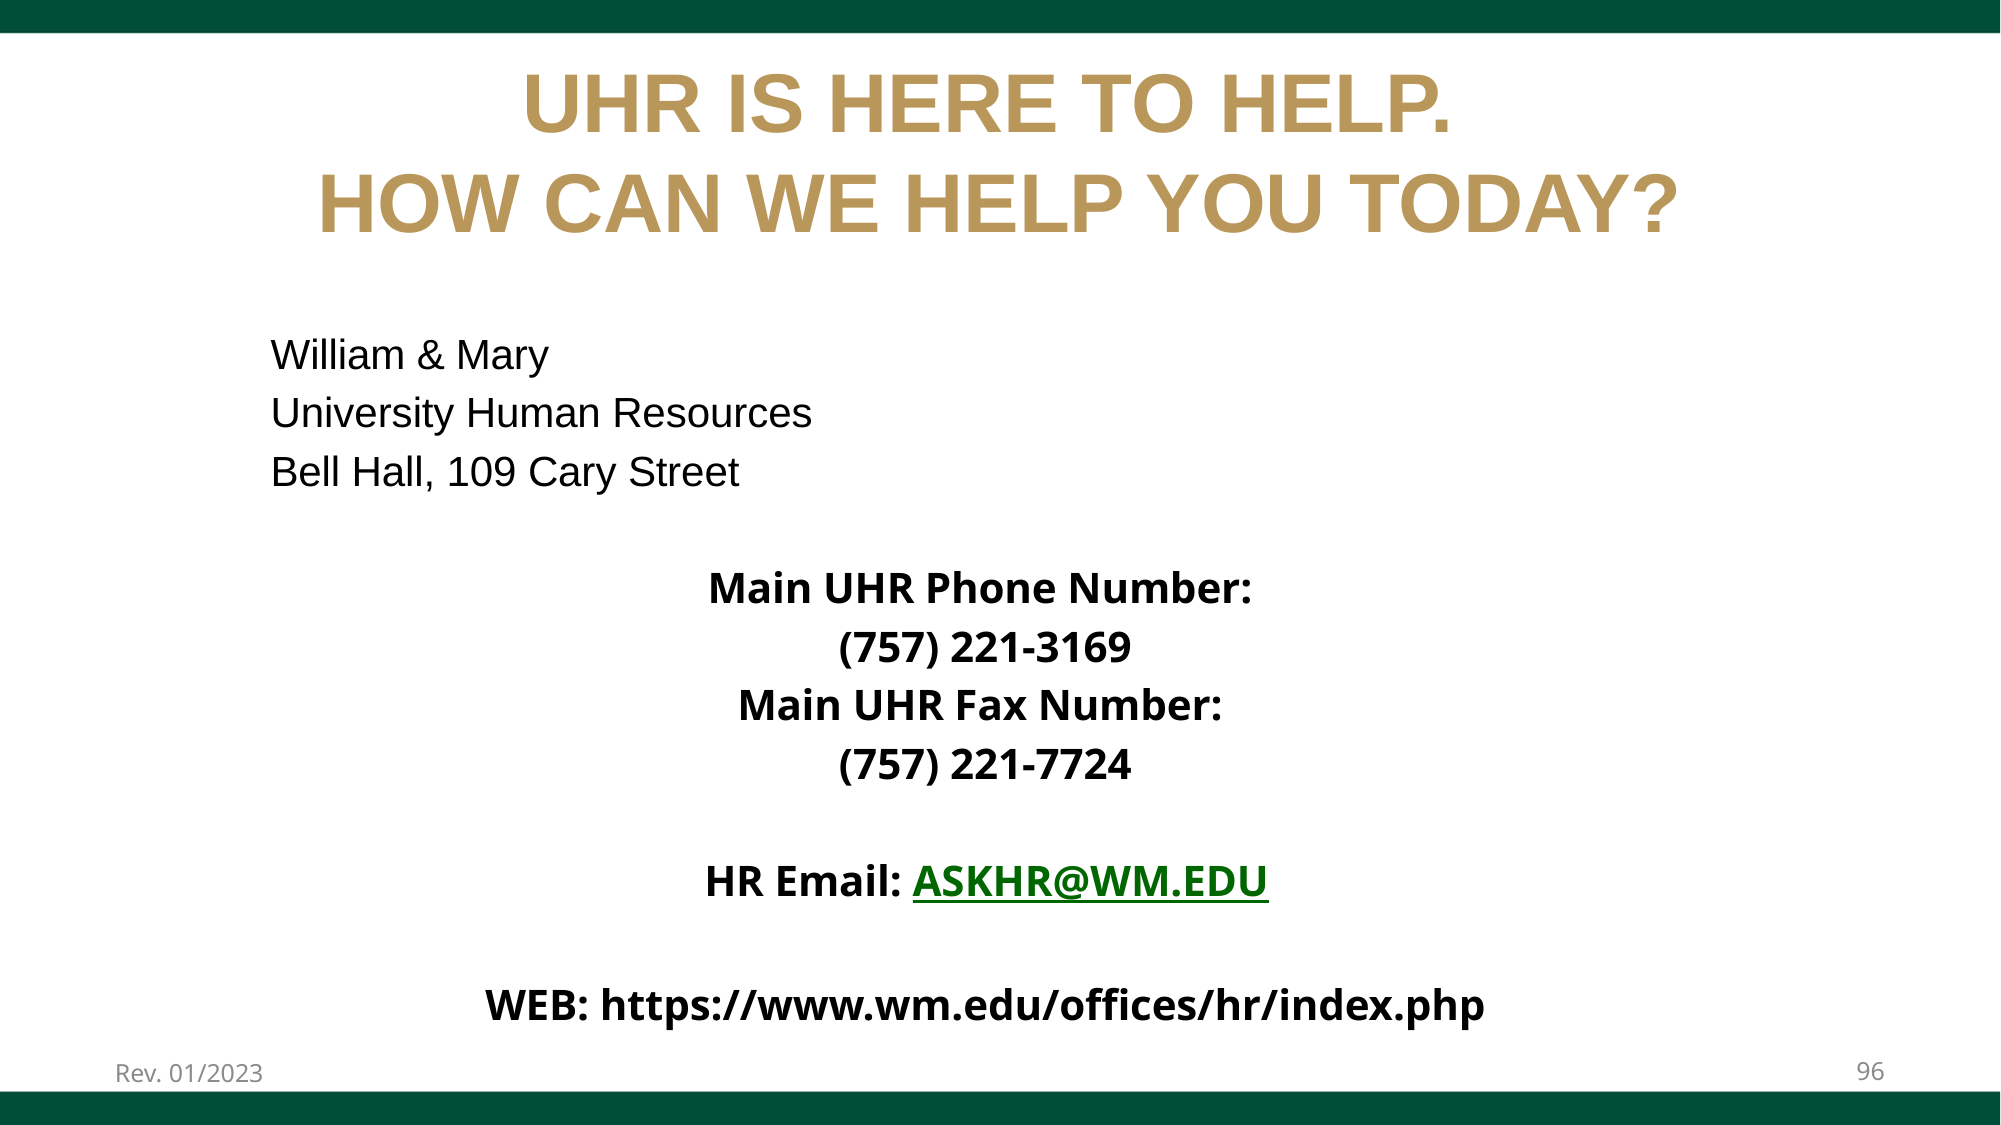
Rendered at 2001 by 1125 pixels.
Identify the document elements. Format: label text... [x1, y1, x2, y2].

list William & Mary University Human Resources Bell Hall, 109 Cary Street Main UHR Phone Number: (757) 221-3169 Main UHR Fax Number: (757) 221-7724 HR Email: ASKHR@WM.EDU WEB: https://www.wm.edu/offices/hr/index.php [203, 268, 1768, 1043]
picture [0, 0, 2001, 1125]
slide_number Rev. 01/2023 [99, 1042, 567, 1103]
title UHR IS HERE TO HELP. HOW CAN WE HELP YOU TODAY? [0, 50, 2000, 249]
slide_number 96 [1433, 1042, 1900, 1103]
